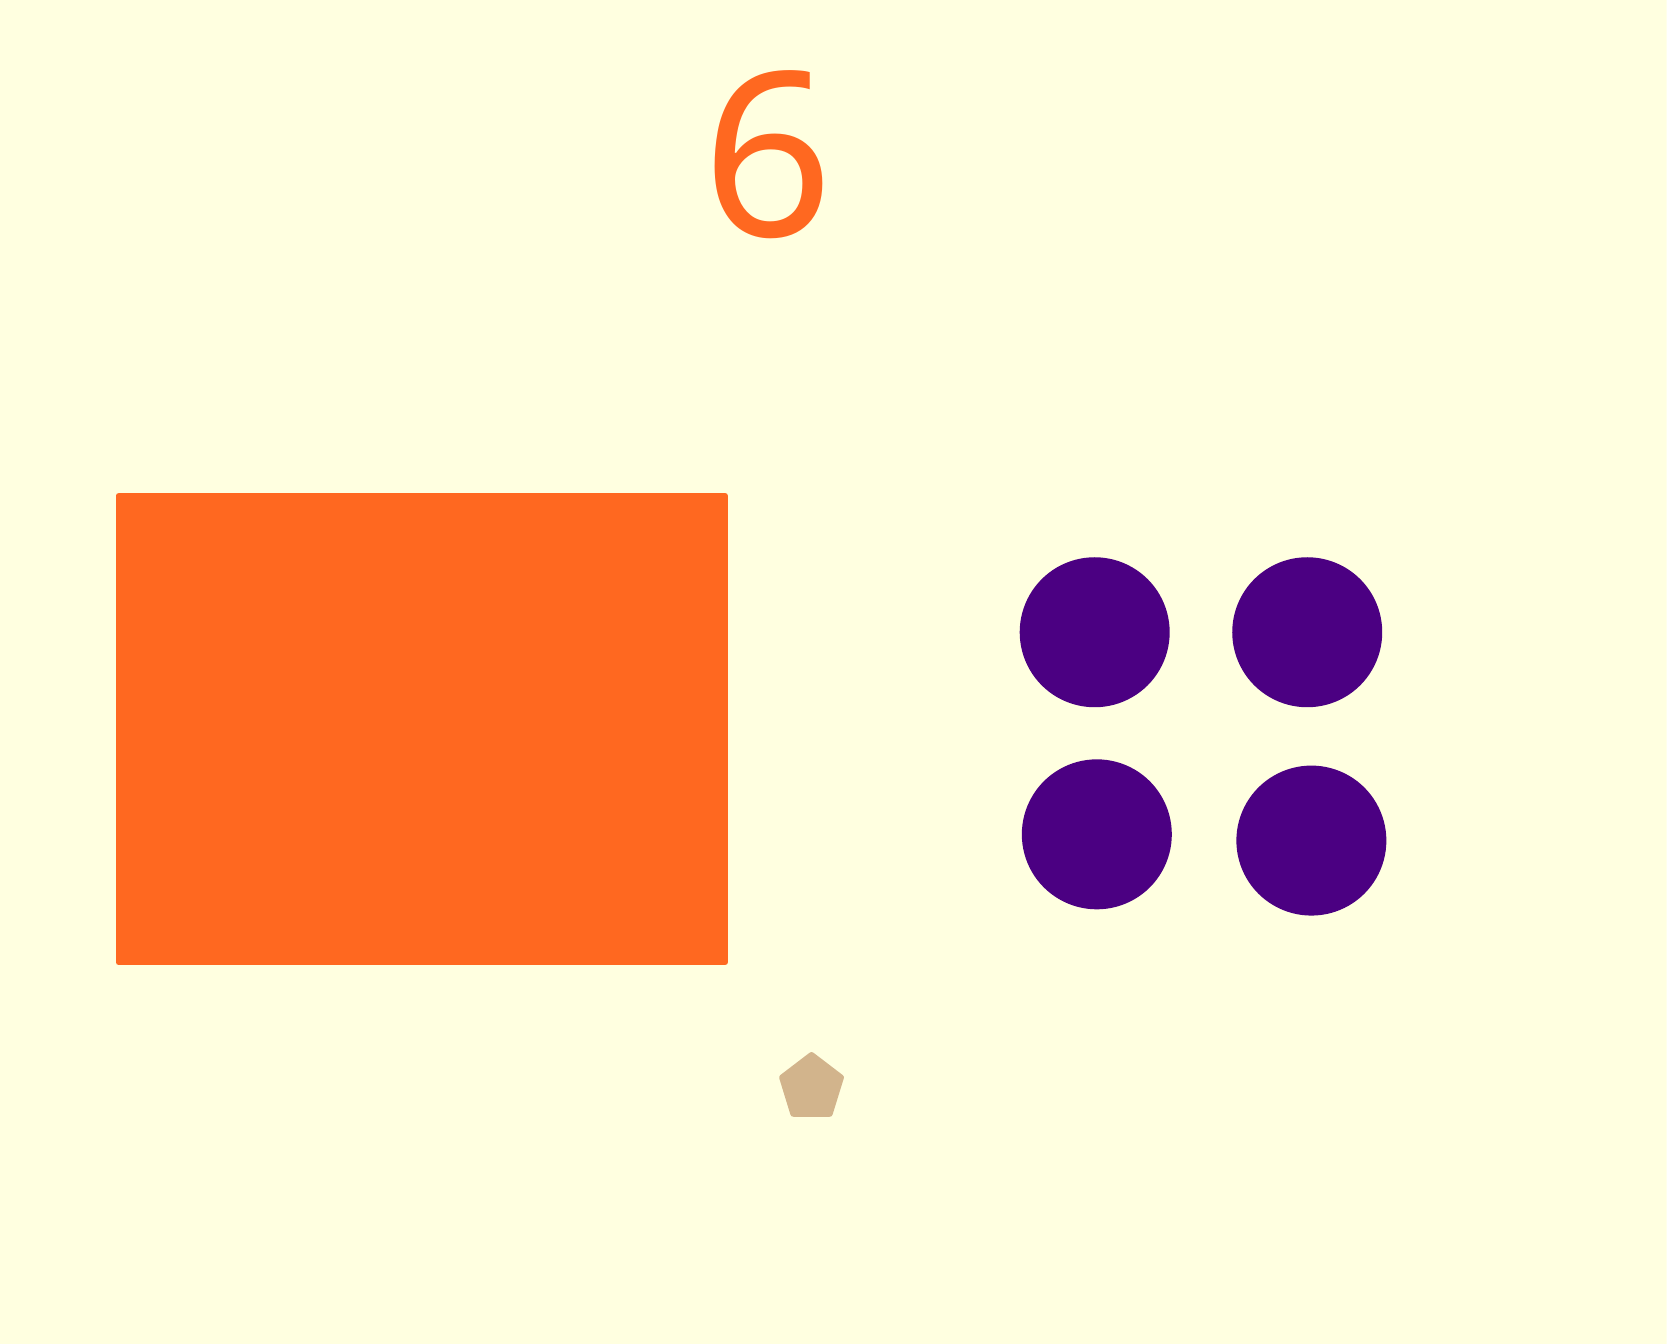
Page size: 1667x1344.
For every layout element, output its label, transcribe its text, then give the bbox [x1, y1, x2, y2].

text_box [1022, 760, 1171, 909]
text_box 6 [687, 0, 1205, 290]
text_box [780, 1053, 843, 1116]
text_box [1233, 558, 1382, 707]
text_box [1020, 558, 1169, 707]
text_box [1237, 766, 1386, 915]
text_box [117, 494, 727, 964]
